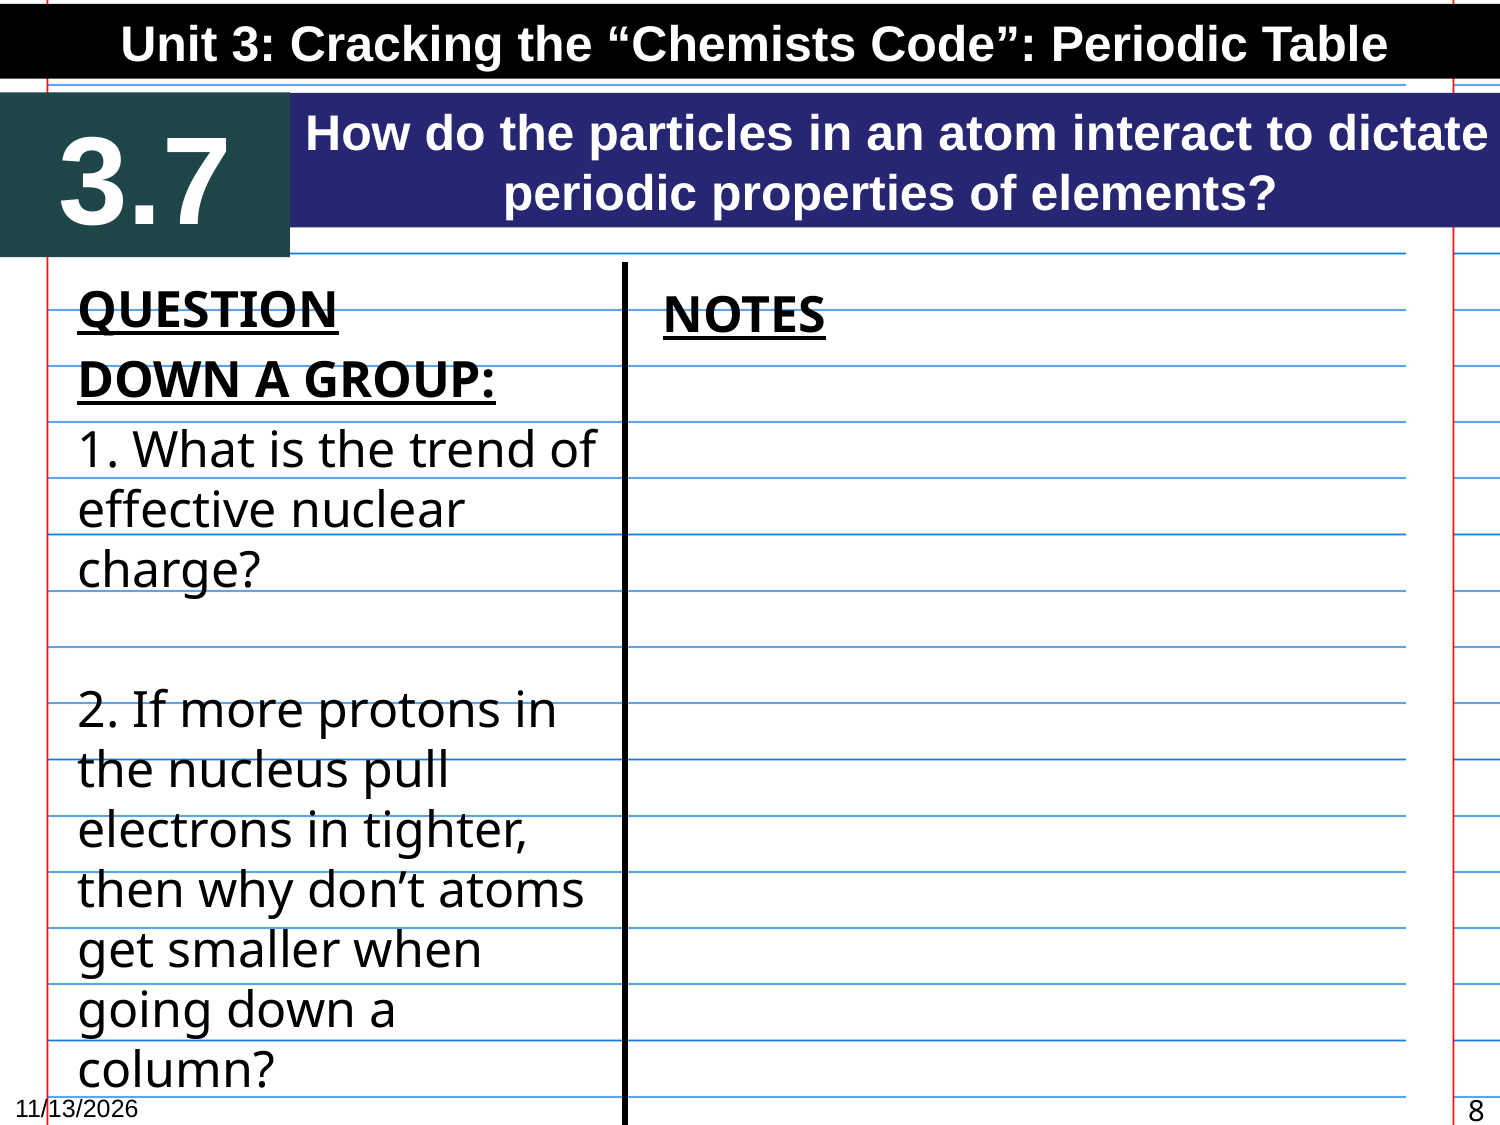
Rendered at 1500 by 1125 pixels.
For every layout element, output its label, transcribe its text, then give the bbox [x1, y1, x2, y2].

picture [0, 228, 1500, 1125]
picture [0, 79, 1500, 92]
text_box QUESTION DOWN A GROUP: 1. What is the trend of effective nuclear charge? 2. If more protons in the nucleus pull electrons in tighter, then why don’t atoms get smaller when going down a column? [62, 270, 613, 1013]
text_box NOTES [647, 274, 1498, 1018]
slide_number 8 [1149, 1084, 1500, 1125]
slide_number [0, 1084, 350, 1125]
text_box How do the particles in an atom interact to dictate periodic properties of elements? [290, 92, 1500, 228]
text_box Unit 3: Cracking the “Chemists Code”: Periodic Table [0, 3, 1500, 79]
text_box 3.7 [0, 92, 290, 258]
